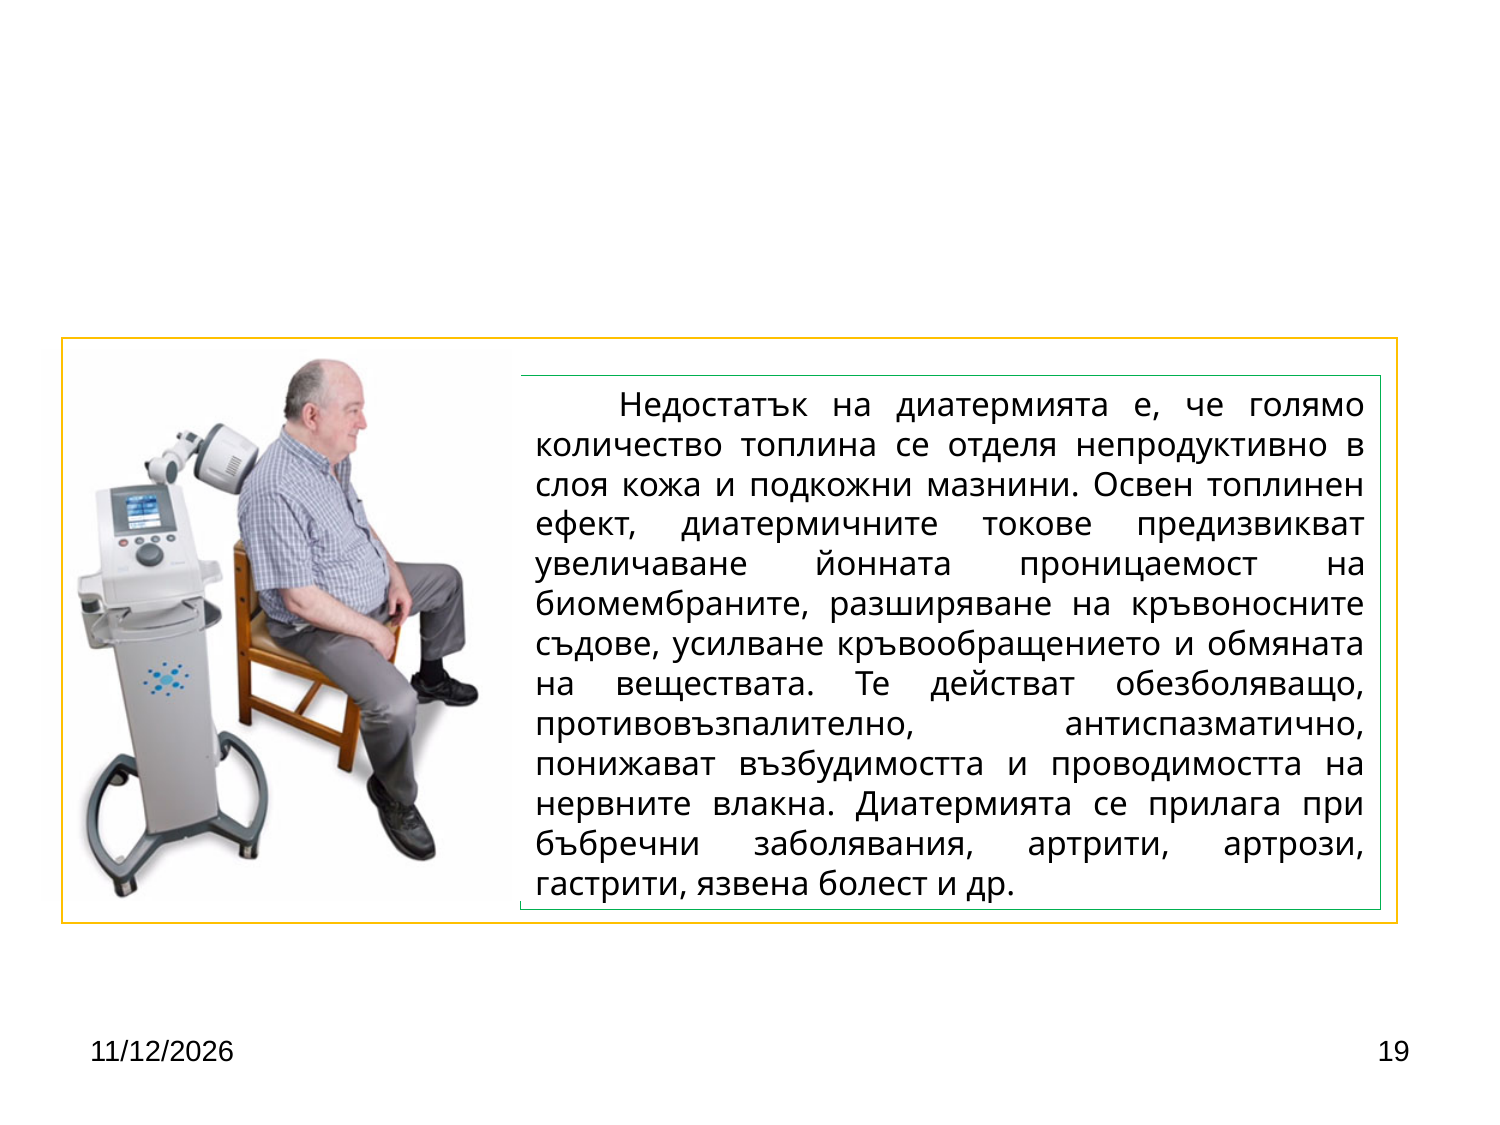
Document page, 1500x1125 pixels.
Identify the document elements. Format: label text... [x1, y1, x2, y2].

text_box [41, 338, 1397, 923]
slide_number 19 [1074, 1024, 1425, 1103]
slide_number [75, 1024, 425, 1103]
